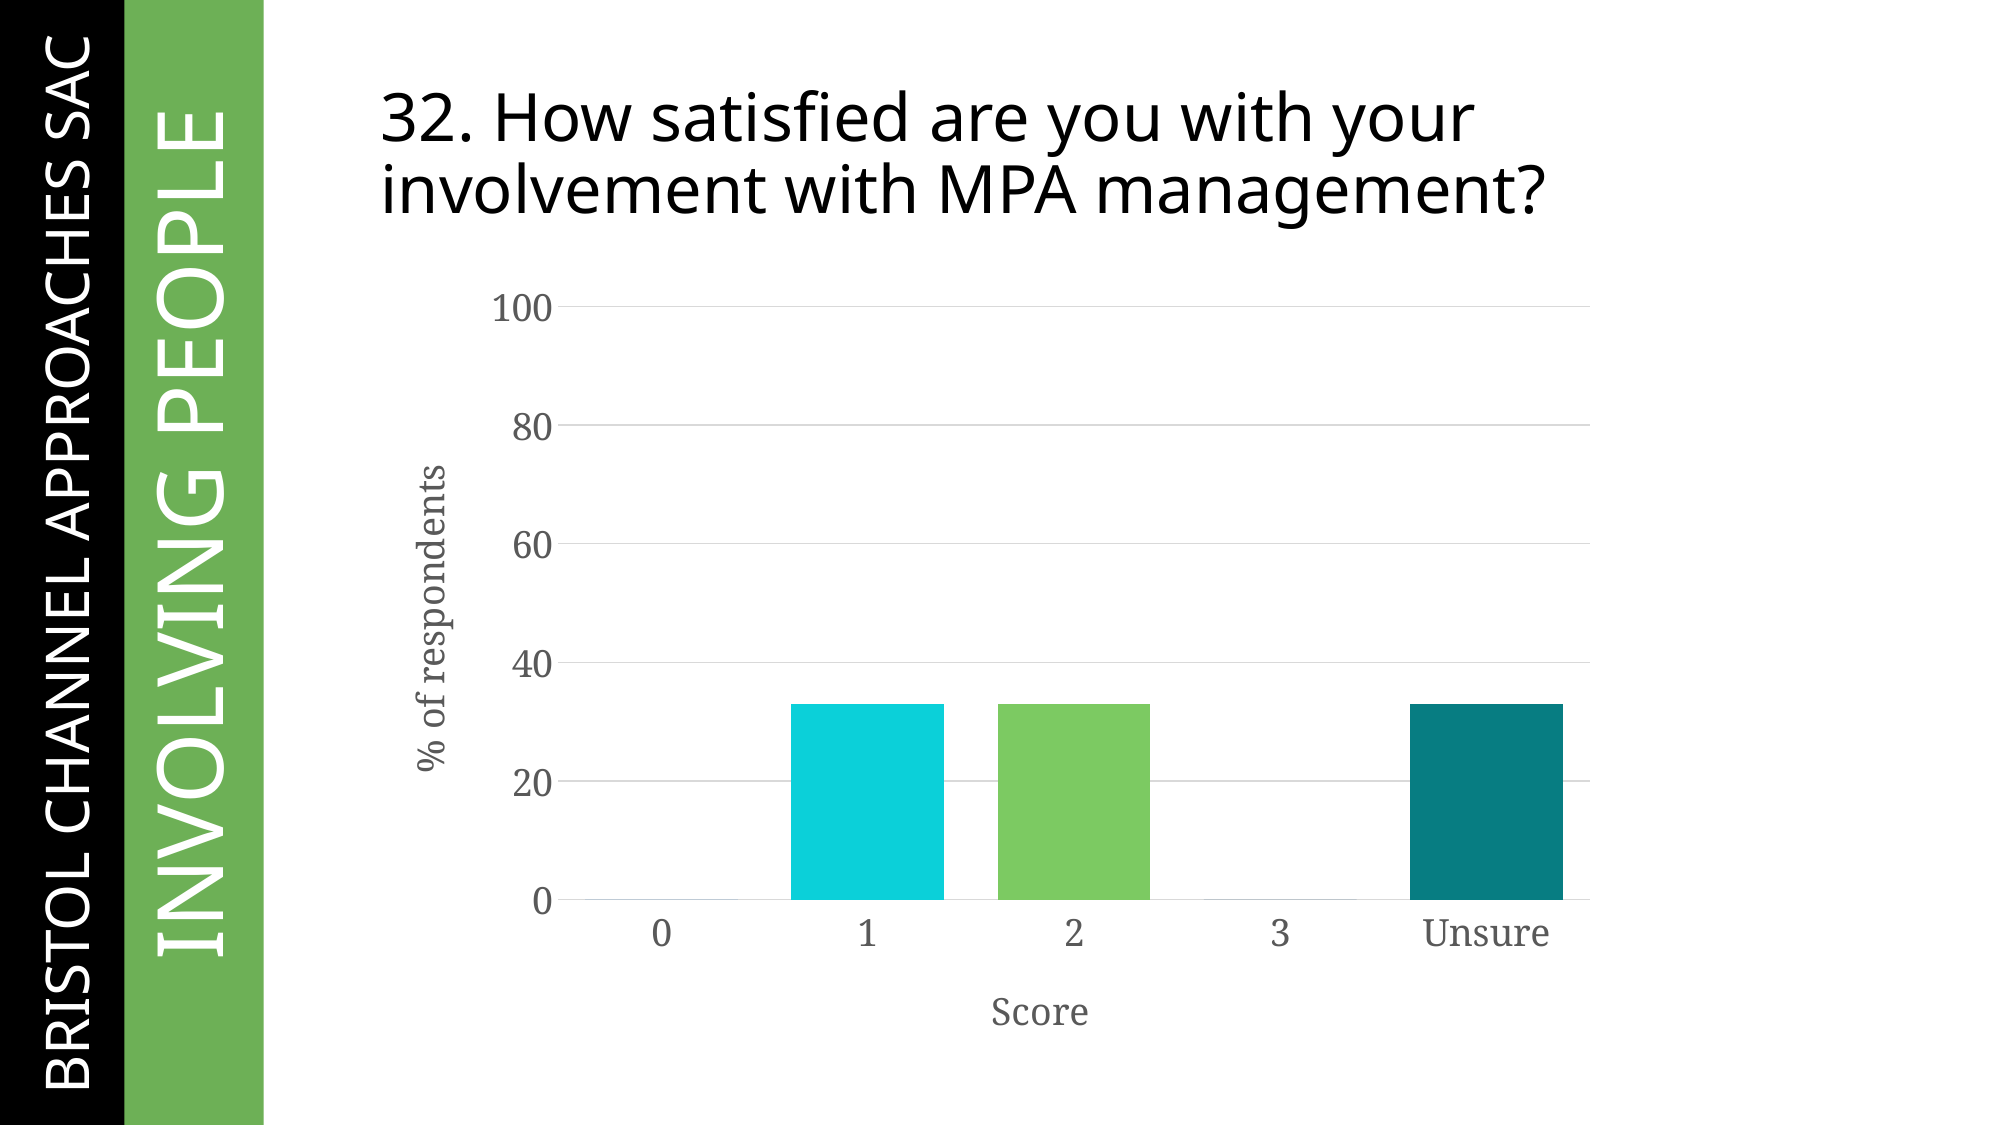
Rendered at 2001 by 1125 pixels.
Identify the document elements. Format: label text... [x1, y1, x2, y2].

title 32. How satisfied are you with your involvement with MPA management? [365, 47, 1823, 265]
text_box INVOLVING PEOPLE [124, 0, 264, 1125]
text_box BRISTOL CHANNEL APPROACHES SAC [0, 0, 124, 1125]
chart [365, 264, 1615, 1073]
